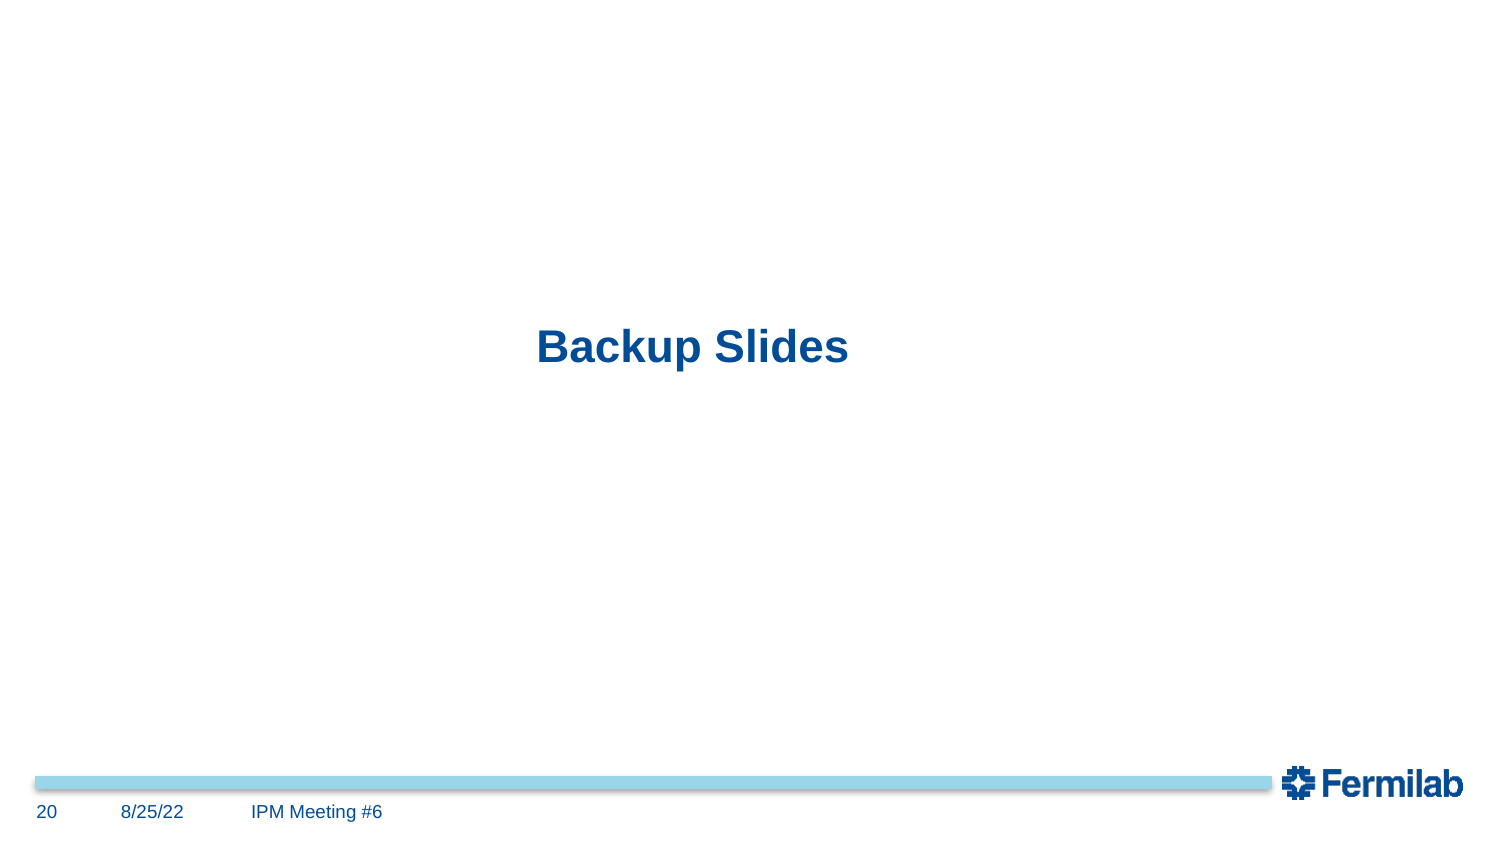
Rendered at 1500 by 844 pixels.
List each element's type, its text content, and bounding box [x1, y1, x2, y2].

title Backup Slides [536, 318, 964, 372]
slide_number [120, 800, 232, 830]
footer IPM Meeting #6 [251, 800, 1279, 831]
picture [1282, 766, 1463, 800]
slide_number 20 [36, 800, 105, 830]
